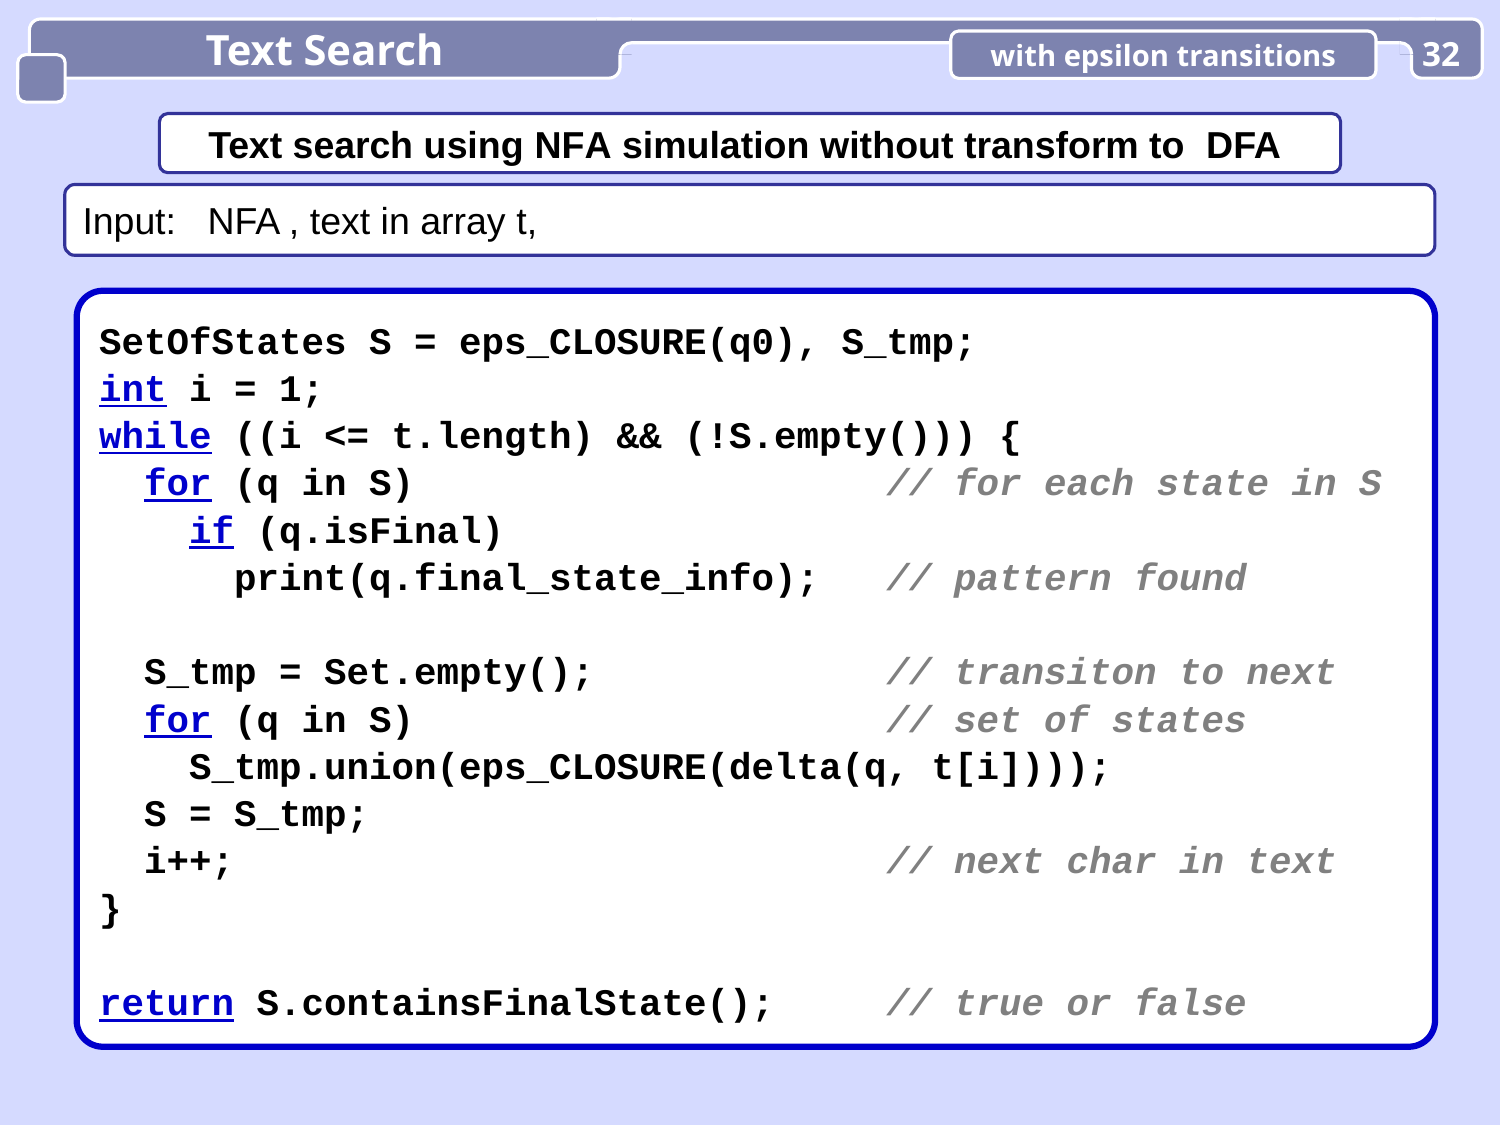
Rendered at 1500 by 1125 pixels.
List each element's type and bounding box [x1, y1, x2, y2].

text_box [76, 290, 1436, 1047]
text_box [64, 184, 1435, 256]
text_box [17, 18, 1483, 103]
text_box [159, 113, 1341, 173]
